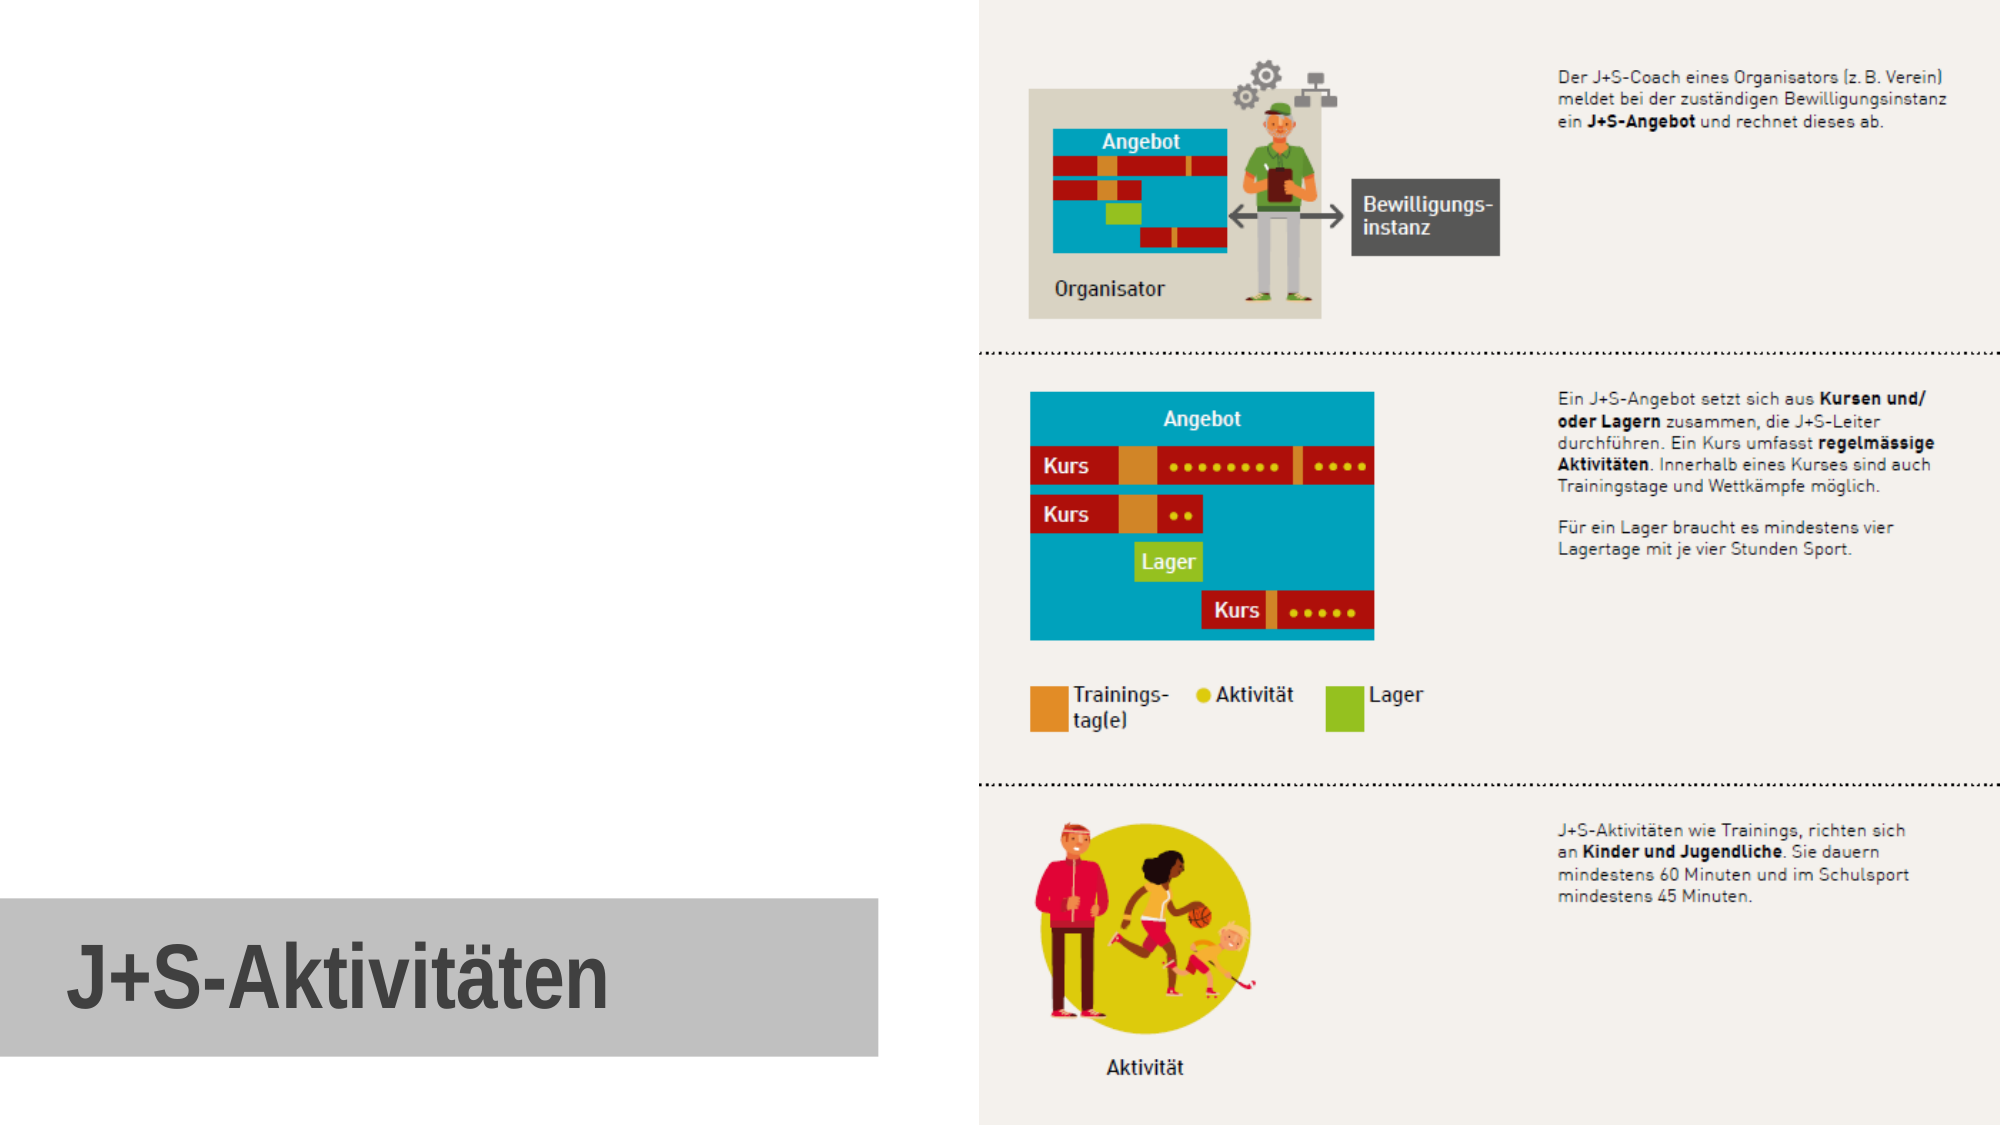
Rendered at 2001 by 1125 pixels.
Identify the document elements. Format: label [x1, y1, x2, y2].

text_box [0, 898, 879, 1057]
picture [979, 0, 2000, 1125]
